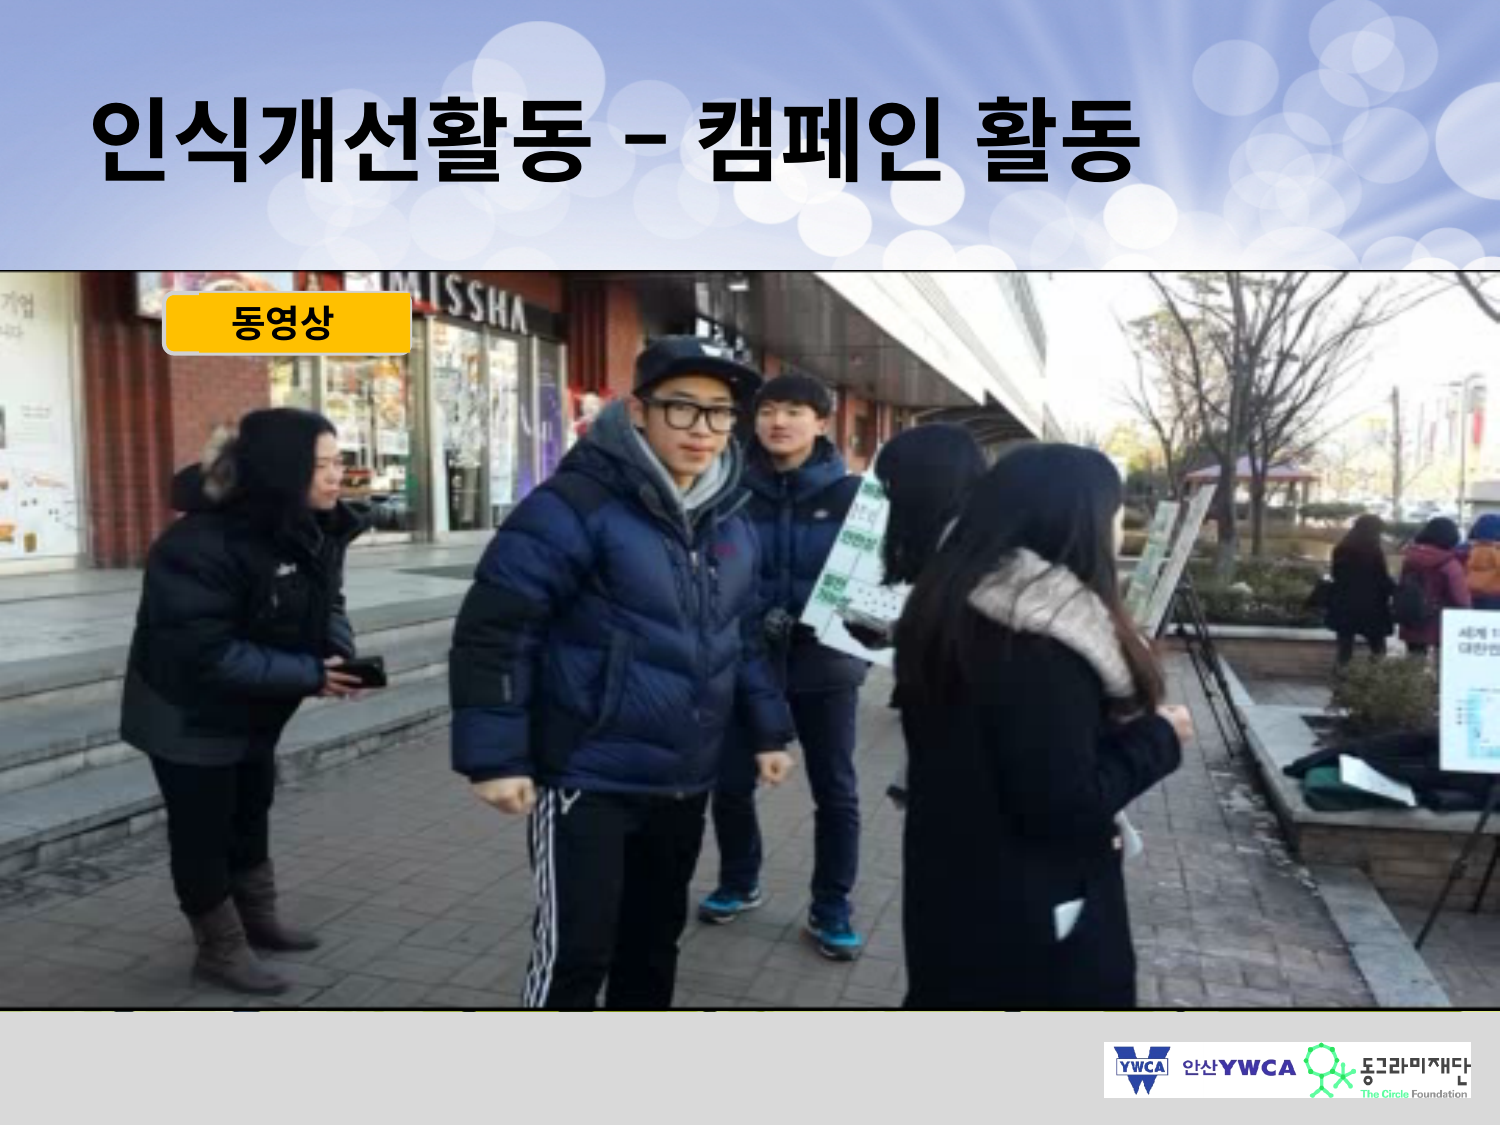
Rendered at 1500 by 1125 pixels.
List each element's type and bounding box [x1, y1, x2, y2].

picture [0, 0, 1500, 269]
list [0, 269, 1500, 1012]
text_box [163, 292, 411, 354]
picture [1104, 1042, 1471, 1098]
